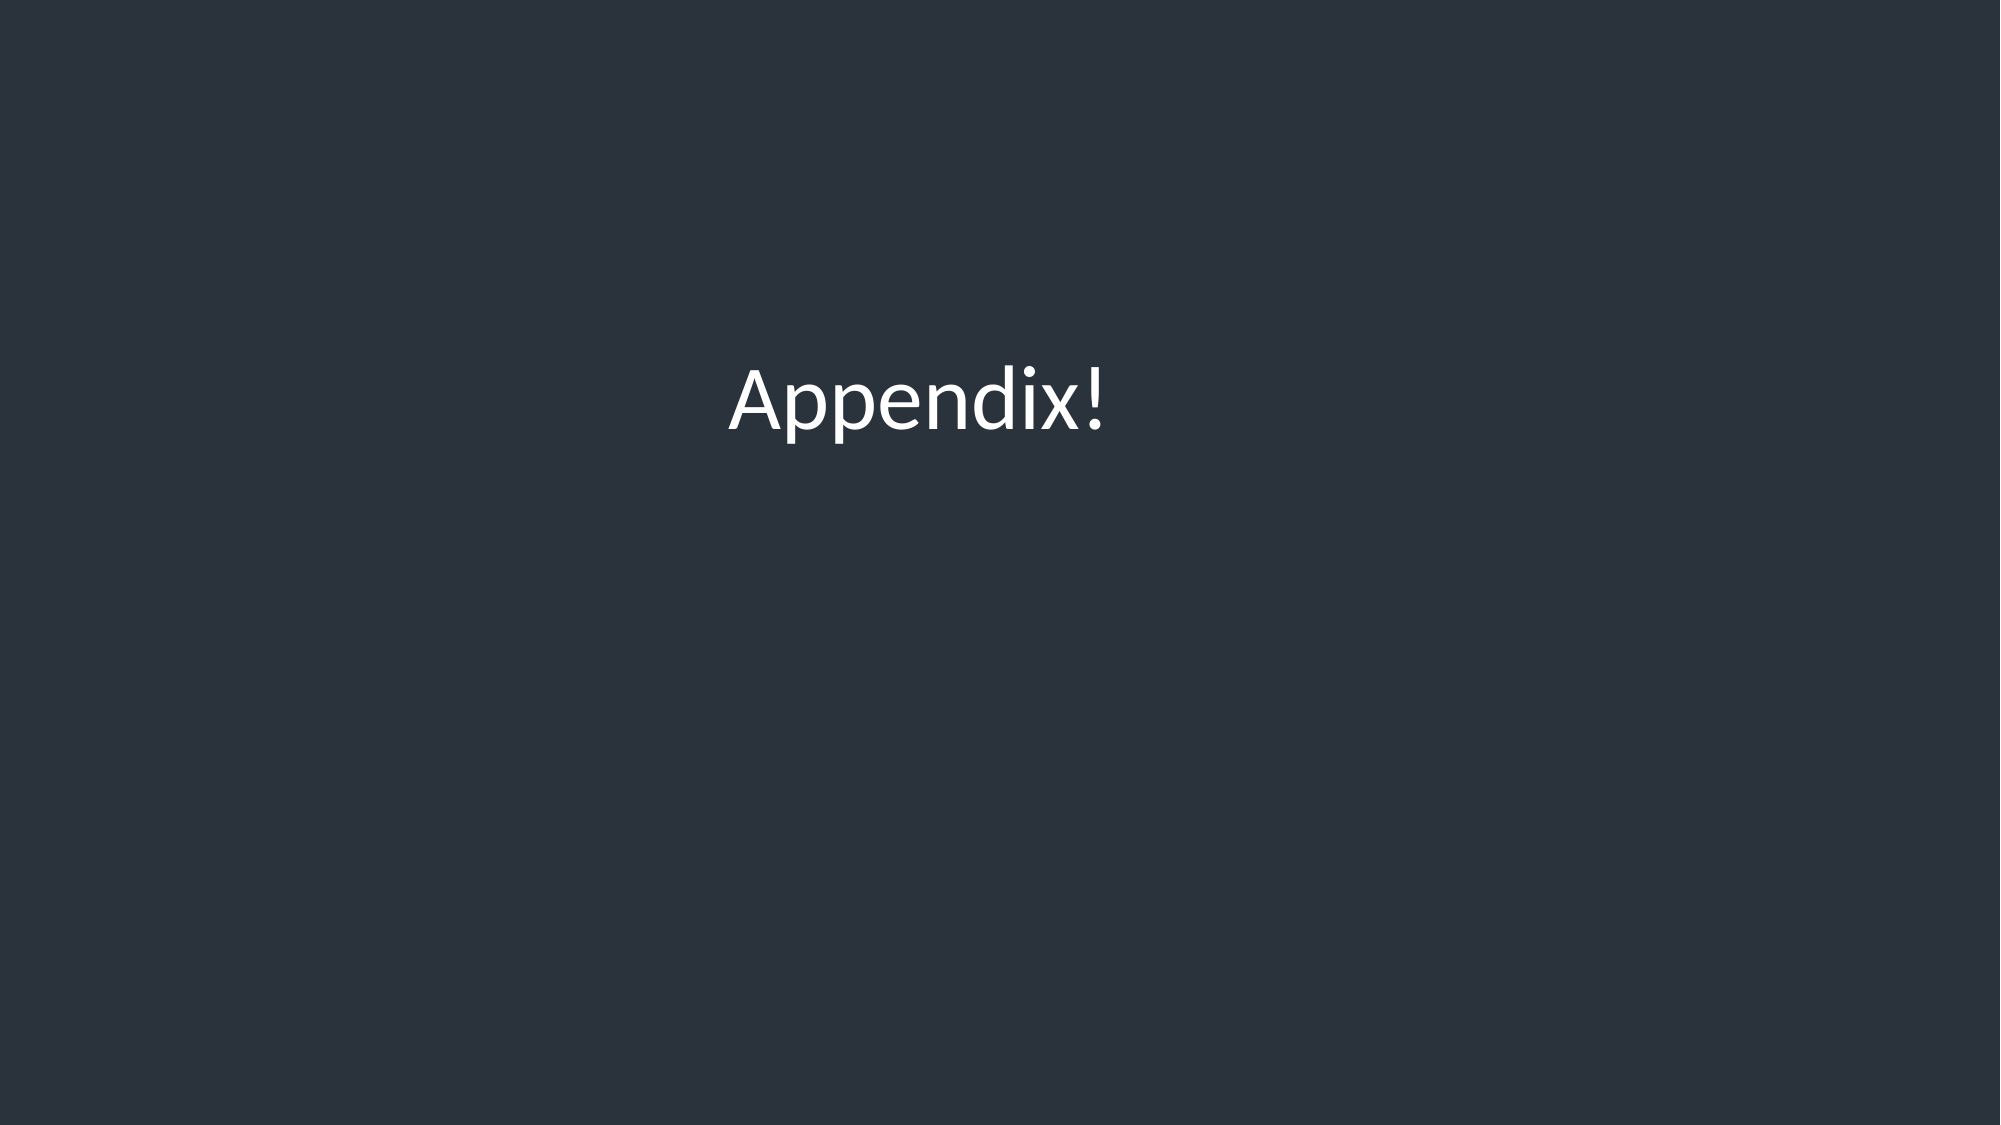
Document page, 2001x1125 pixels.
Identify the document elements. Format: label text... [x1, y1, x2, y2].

text_box Appendix! [713, 331, 1126, 456]
